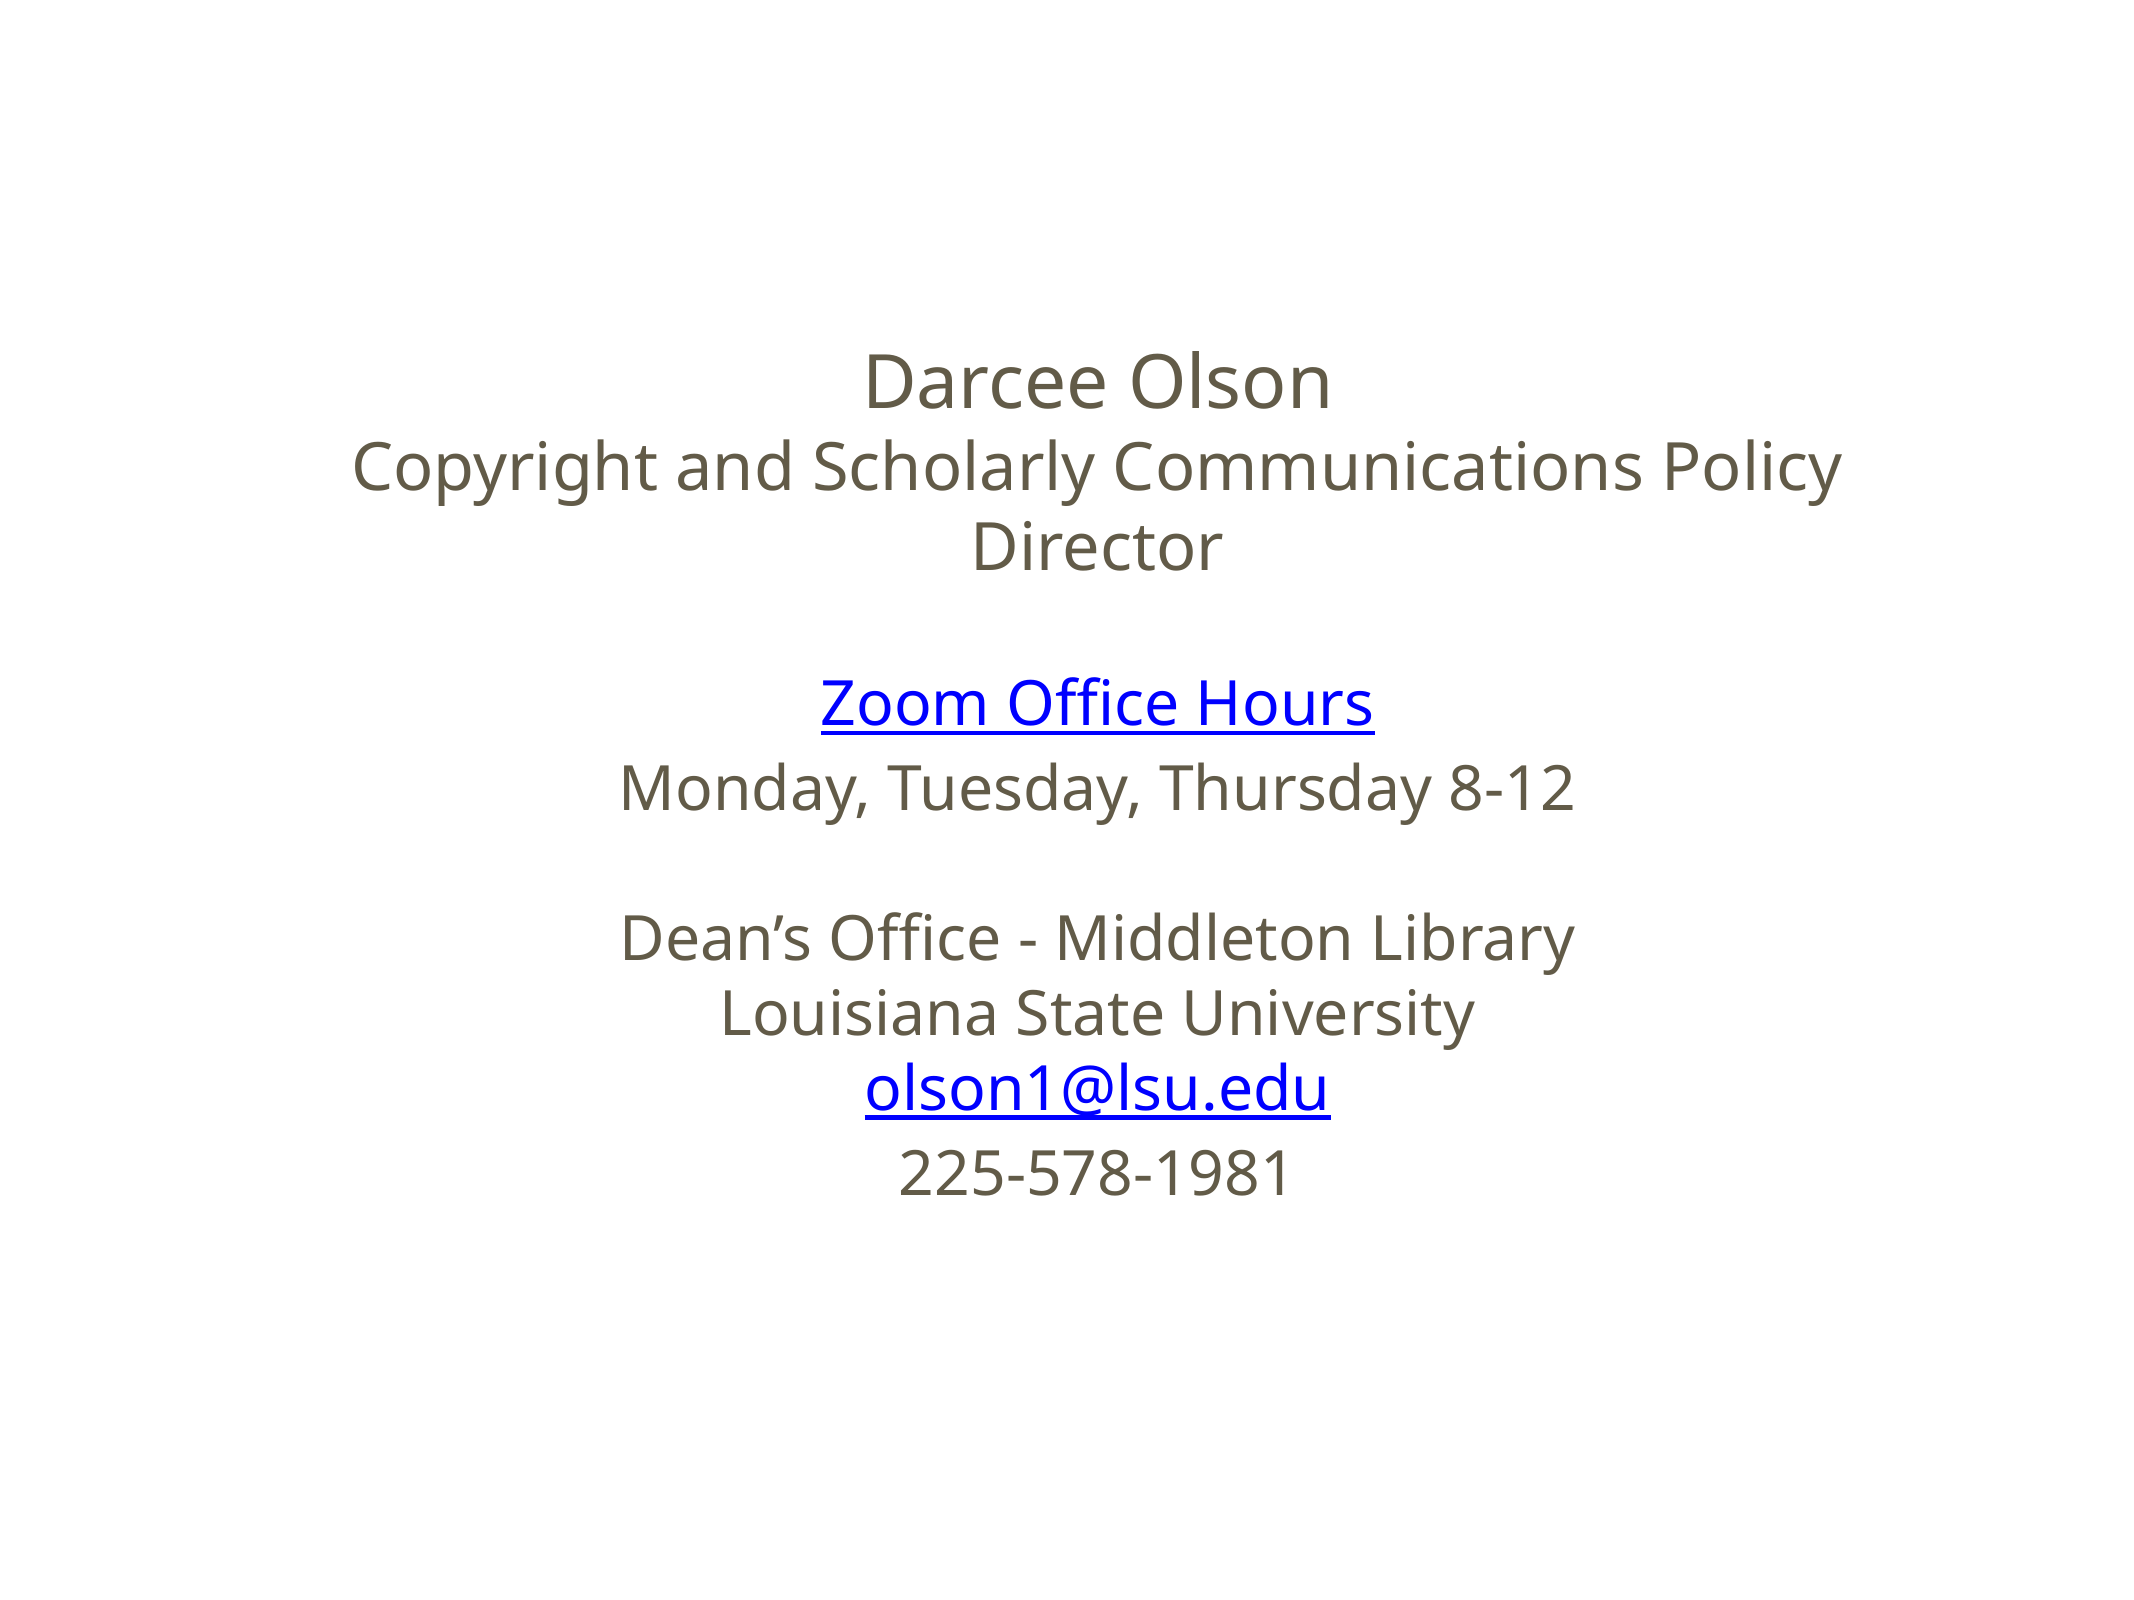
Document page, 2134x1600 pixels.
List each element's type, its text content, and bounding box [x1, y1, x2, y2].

list Darcee Olson Copyright and Scholarly Communications Policy Director Zoom Office Hours Monday, Tuesday, Thursday 8-12 Dean’s Office - Middleton Library Louisiana State University olson1@lsu.edu 225-578-1981 [211, 124, 1984, 1418]
title Darcee contact info [180, 93, 1953, 482]
